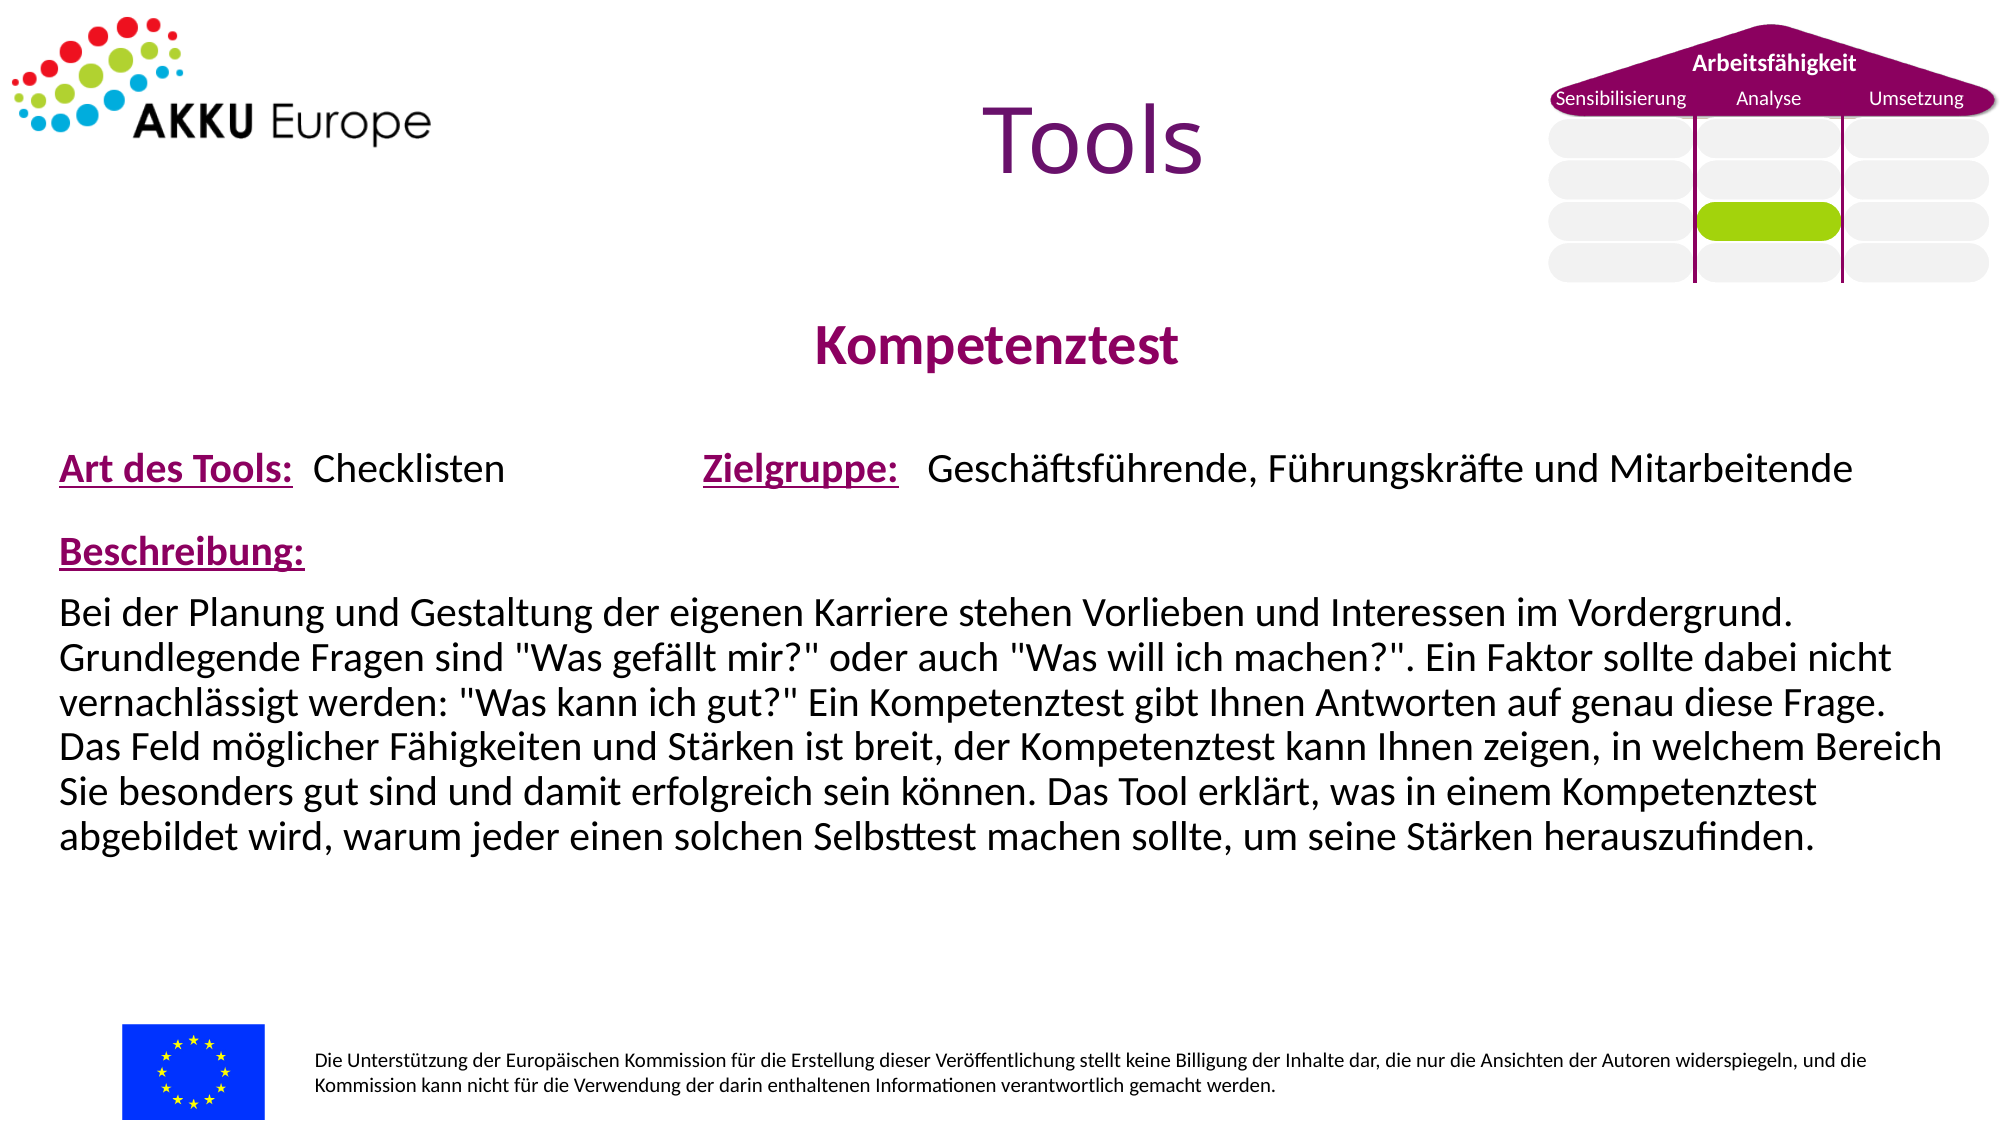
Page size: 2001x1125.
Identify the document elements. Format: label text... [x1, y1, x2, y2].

table_header Art des Tools: [59, 443, 313, 526]
text_box Kompetenztest [58, 307, 1949, 384]
text_box Die Unterstützung der Europäischen Kommission für die Erstellung dieser Veröffentlichung stellt keine Billigung der Inhalte dar, die nur die Ansichten der Autoren widerspiegeln, und die Kommission kann nicht für die Verwendung der darin enthaltenen Informationen verantwortlich gemacht werden. [300, 1039, 1952, 1104]
title Tools [447, 51, 1547, 238]
table_header Checklisten [313, 443, 703, 526]
picture [122, 1024, 265, 1120]
picture [0, 5, 443, 160]
table_cell Beschreibung: Bei der Planung und Gestaltung der eigenen Karriere stehen Vorlieben und Interessen im Vordergrund. Grundlegende Fragen sind "Was gefällt mir?" oder auch "Was will ich machen?". Ein Faktor sollte dabei nicht vernachlässigt werden: "Was kann ich gut?" Ein Kompetenztest gibt Ihnen Antworten auf genau diese Frage. Das Feld möglicher Fähigkeiten und Stärken ist breit, der Kompetenztest kann Ihnen zeigen, in welchem Bereich Sie besonders gut sind und damit erfolgreich sein können. Das Tool erklärt, was in einem Kompetenztest abgebildet wird, warum jeder einen solchen Selbsttest machen sollte, um seine Stärken herauszufinden. [59, 526, 1949, 928]
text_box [1547, 23, 2000, 284]
table_header Zielgruppe: [703, 443, 927, 526]
table_header Geschäftsführende, Führungskräfte und Mitarbeitende [927, 443, 1949, 526]
